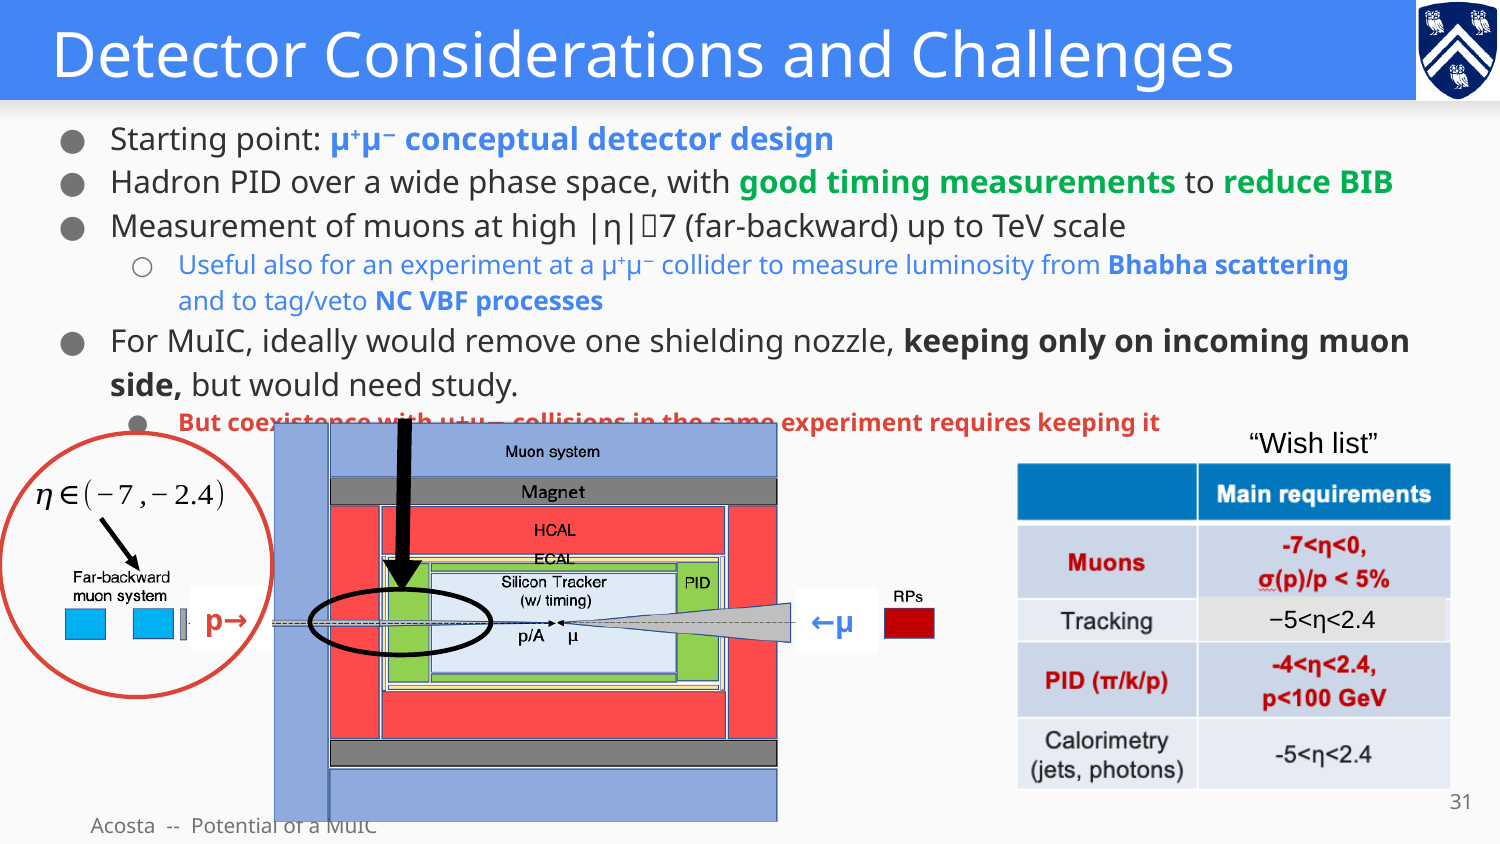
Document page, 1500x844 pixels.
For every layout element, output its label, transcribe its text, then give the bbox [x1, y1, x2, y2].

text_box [1011, 459, 1458, 793]
slide_number 31 [1398, 770, 1489, 835]
picture [60, 419, 935, 822]
picture [1464, 0, 1500, 98]
text_box “Wish list” [1234, 416, 1500, 467]
title Detector Considerations and Challenges [36, 0, 1464, 98]
list Starting point: μ+μ− conceptual detector design Hadron PID over a wide phase space, with good timing measurements to reduce BIB Measurement of muons at high |η|7 (far-backward) up to TeV scale Useful also for an experiment at a μ+μ− collider to measure luminosity from Bhabha scattering and to tag/veto NC VBF processes For MuIC, ideally would remove one shielding nozzle, keeping only on incoming muon side, but would need study. But coexistence with μ+μ− collisions in the same experiment requires keeping it [26, 98, 1500, 458]
text_box [0, 456, 55, 674]
